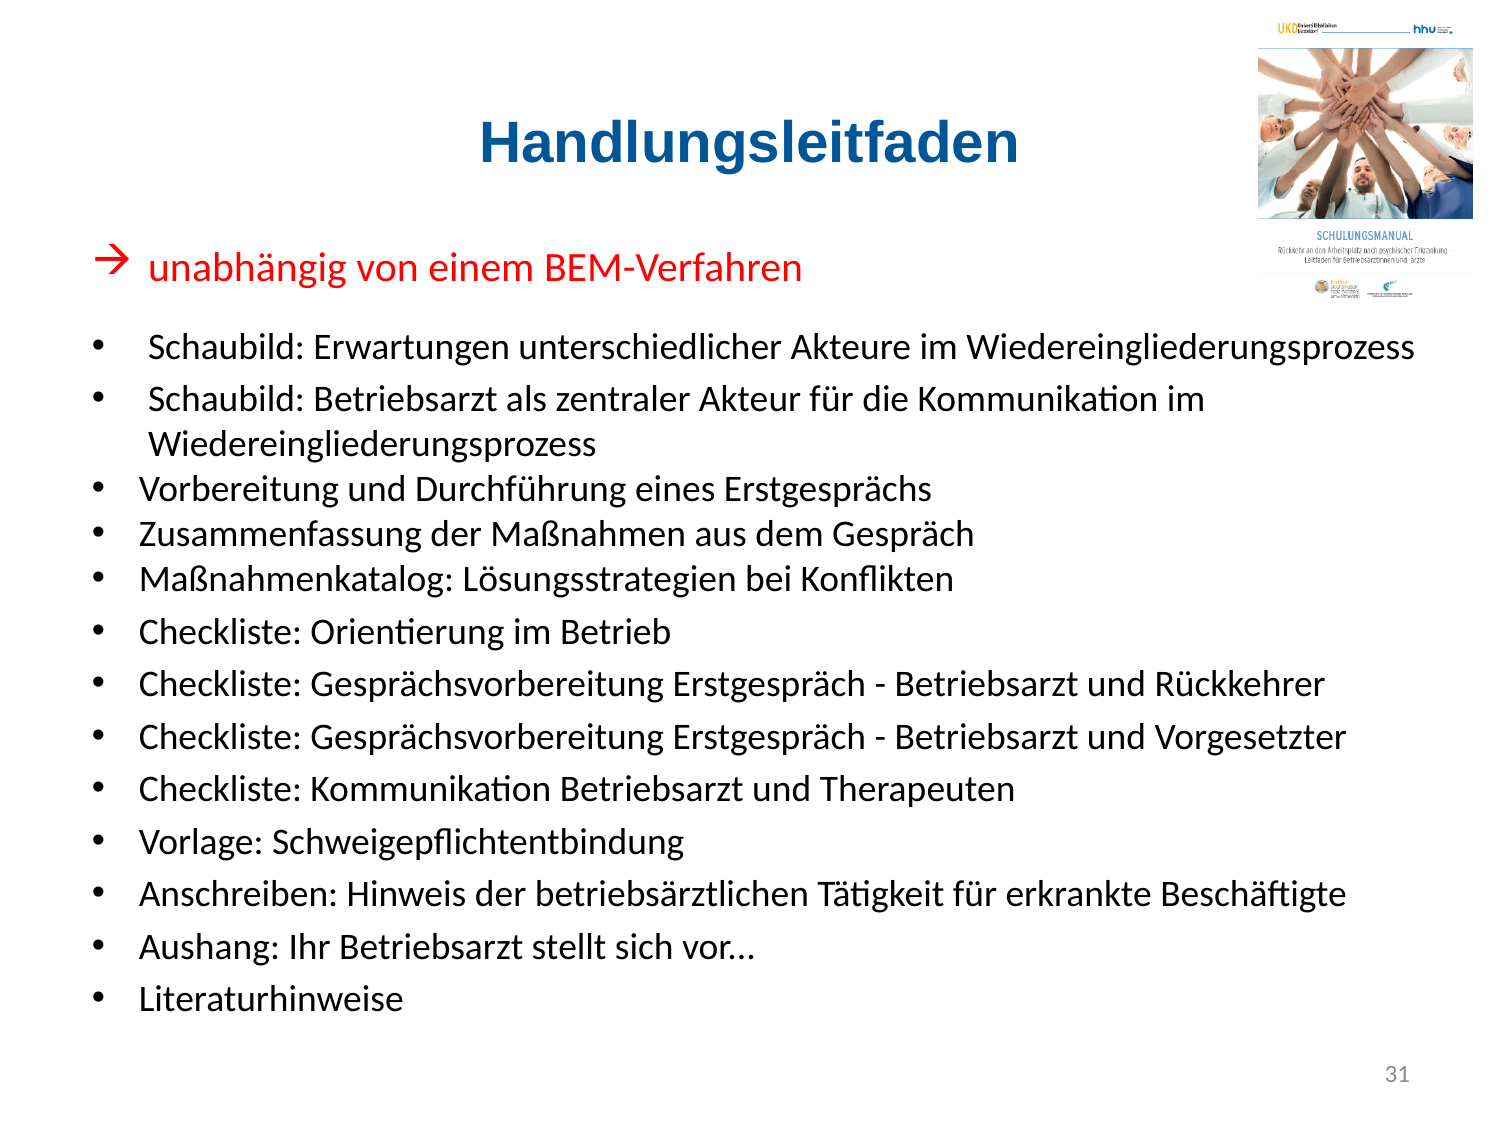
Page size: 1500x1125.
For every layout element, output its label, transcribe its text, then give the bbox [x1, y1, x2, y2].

picture [1258, 0, 1473, 303]
title Handlungsleitfaden [75, 45, 1253, 233]
list unabhängig von einem BEM-Verfahren Schaubild: Erwartungen unterschiedlicher Akteure im Wiedereingliederungsprozess Schaubild: Betriebsarzt als zentraler Akteur für die Kommunikation im Wiedereingliederungsprozess Vorbereitung und Durchführung eines Erstgesprächs Zusammenfassung der Maßnahmen aus dem Gespräch Maßnahmenkatalog: Lösungsstrategien bei Konflikten Checkliste: Orientierung im Betrieb Checkliste: Gesprächsvorbereitung Erstgespräch - Betriebsarzt und Rückkehrer Checkliste: Gesprächsvorbereitung Erstgespräch - Betriebsarzt und Vorgesetzter Checkliste: Kommunikation Betriebsarzt und Therapeuten Vorlage: Schweigepflichtentbindung Anschreiben: Hinweis der betriebsärztlichen Tätigkeit für erkrankte Beschäftigte Aushang: Ihr Betriebsarzt stellt sich vor... Literaturhinweise [76, 233, 1471, 1094]
slide_number 31 [1074, 1042, 1425, 1103]
